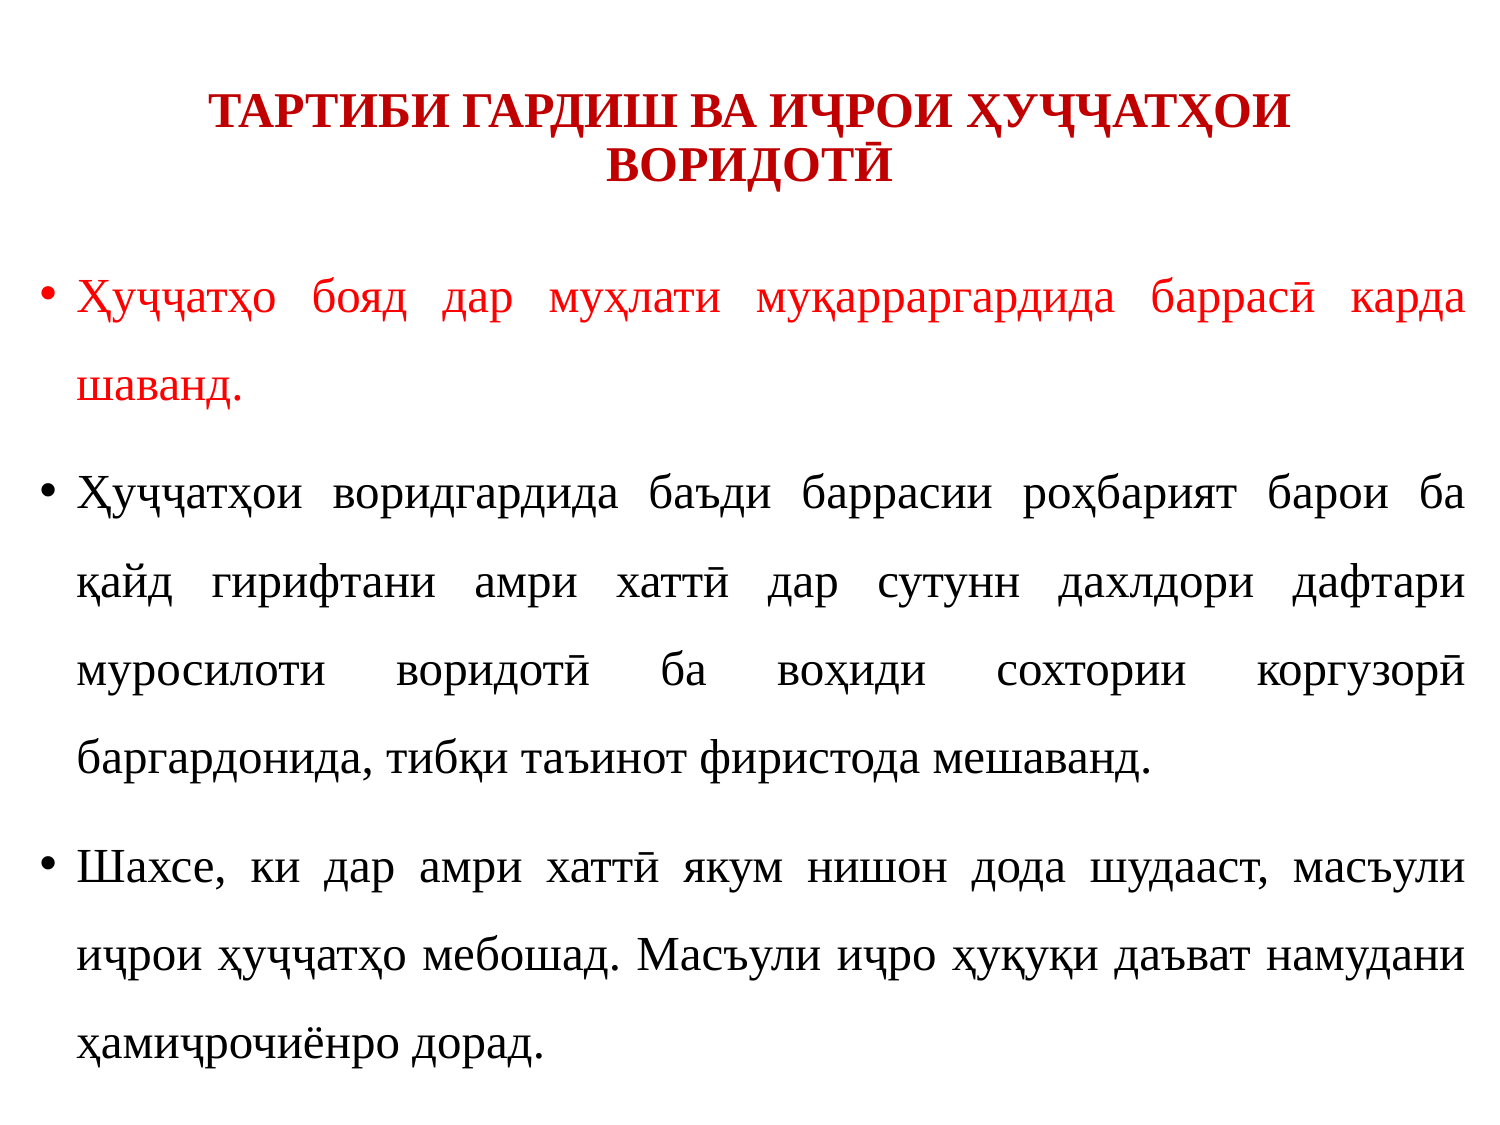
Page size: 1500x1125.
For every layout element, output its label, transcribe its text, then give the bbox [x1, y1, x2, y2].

list Ҳуҷҷатҳо бояд дар муҳлати муқарраргардида баррасӣ карда шаванд. Ҳуҷҷатҳои воридгардида баъди баррасии роҳбарият барои ба қайд гирифтани амри хаттӣ дар сутунн дахлдори дафтари муросилоти воридотӣ ба воҳиди сохтории коргузорӣ баргардонида, тибқи таъинот фиристода мешаванд. Шахсе, ки дар амри хаттӣ якум нишон дода шудааст, масъули иҷрои ҳуҷҷатҳо мебошад. Масъули иҷро ҳуқуқи даъват намудани ҳамиҷрочиёнро дорад. [24, 226, 1483, 1077]
title ТАРТИБИ ГАРДИШ ВА ИҶРОИ ҲУҶҶАТҲОИ ВОРИДОТӢ [103, 59, 1397, 226]
